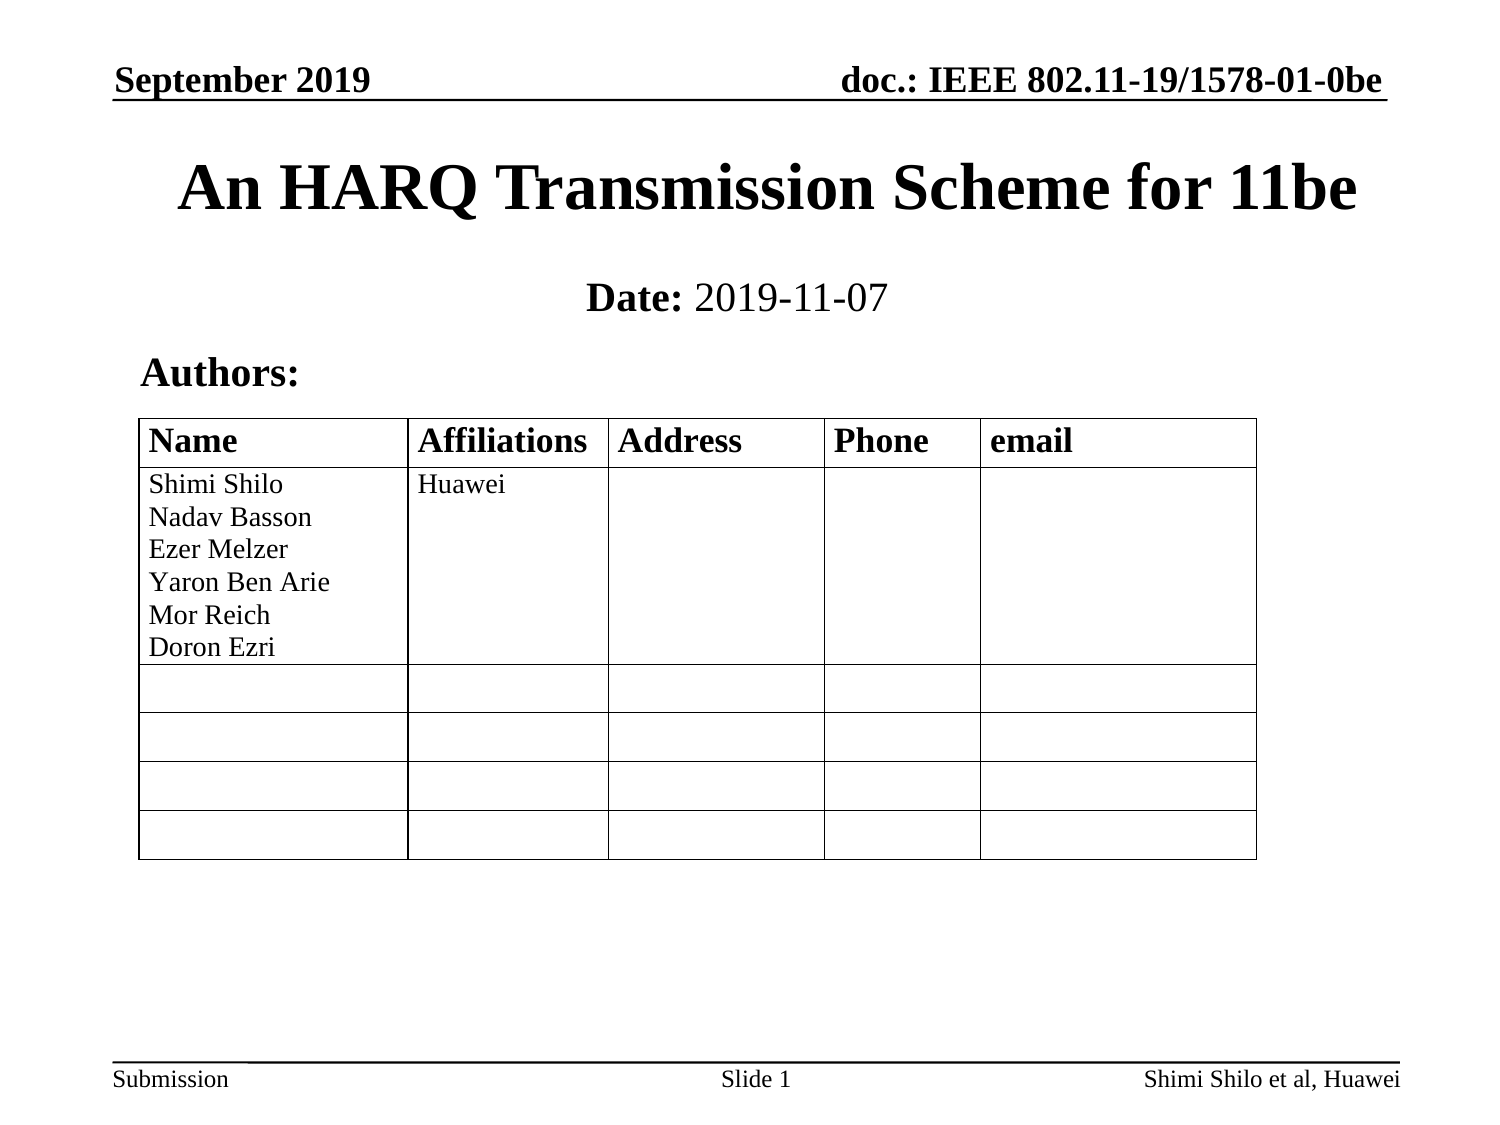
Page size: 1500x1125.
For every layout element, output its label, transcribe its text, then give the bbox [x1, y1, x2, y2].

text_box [125, 417, 1281, 1037]
text_box Authors: [124, 337, 363, 400]
title An HARQ Transmission Scheme for 11be [49, 112, 1488, 238]
slide_number Slide 1 [712, 1061, 800, 1093]
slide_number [114, 54, 374, 101]
footer Shimi Shilo et al, Huawei [1140, 1061, 1402, 1093]
list Date: 2019-11-07 [99, 262, 1376, 326]
